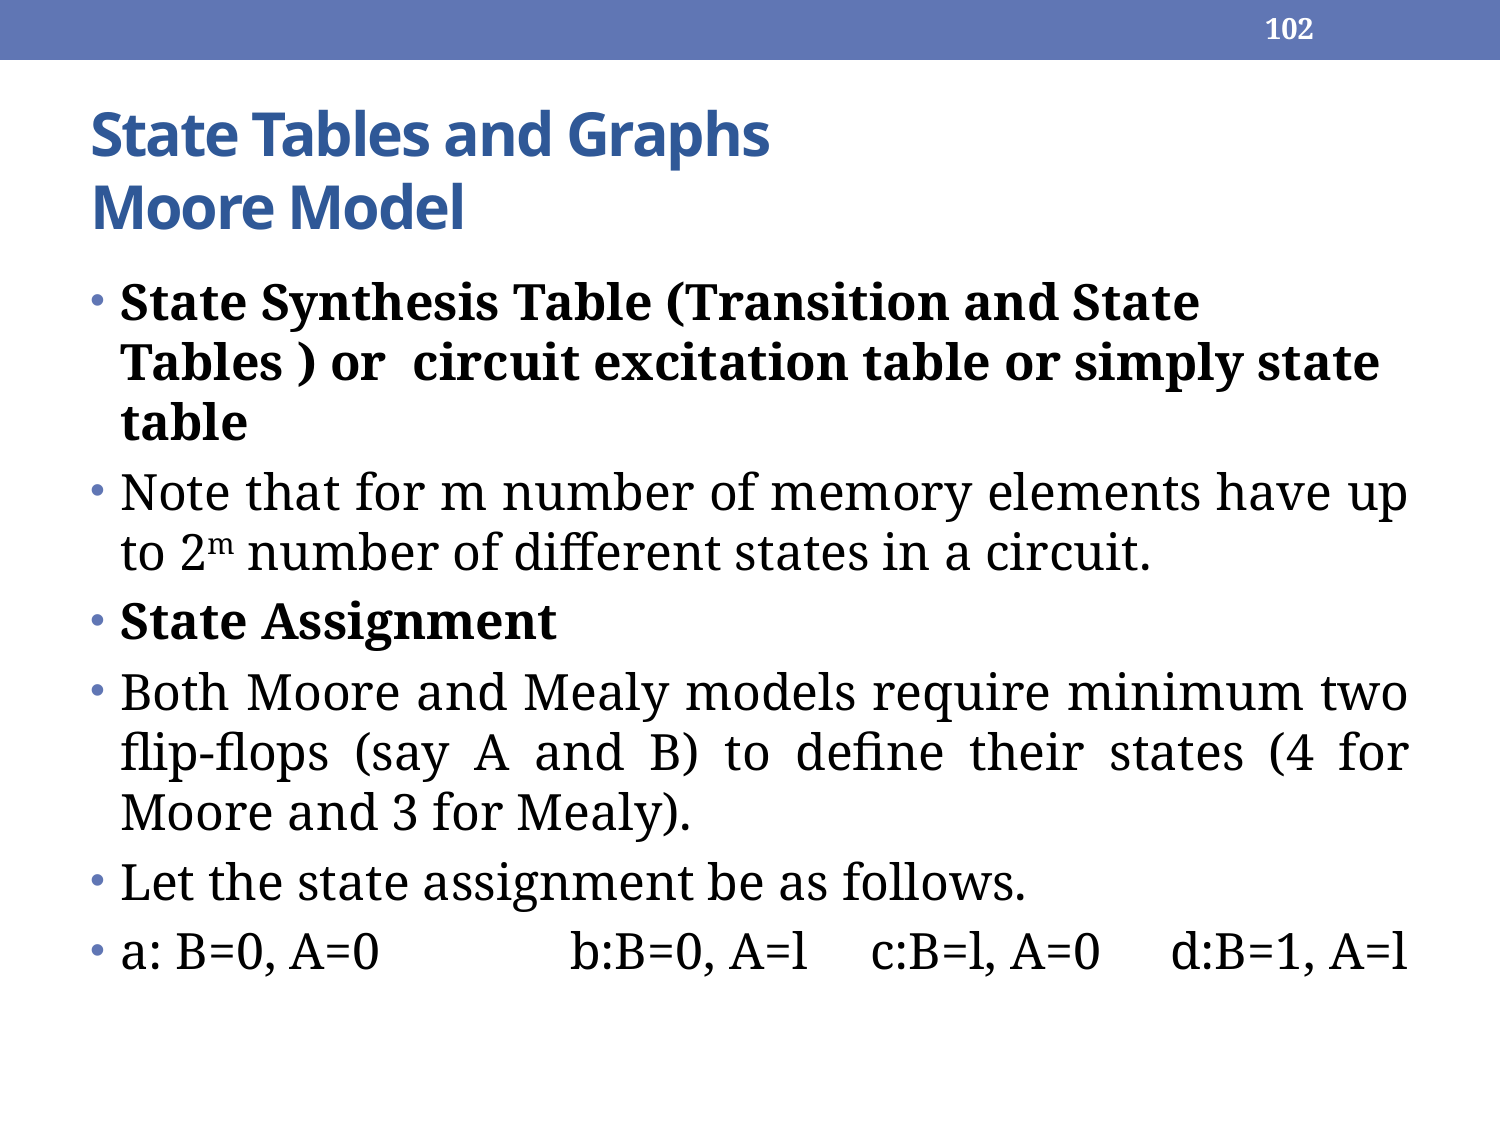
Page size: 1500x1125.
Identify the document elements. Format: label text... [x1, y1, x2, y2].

slide_number 102 [1250, 3, 1425, 57]
list State Synthesis Table (Transition and State Tables ) or circuit excitation table or simply state table Note that for m number of memory elements have up to 2m number of different states in a circuit. State Assignment Both Moore and Mealy models require minimum two flip-flops (say A and B) to define their states (4 for Moore and 3 for Mealy). Let the state assignment be as follows. a: B=0, A=0 b:B=0, A=l c:B=l, A=0 d:B=1, A=l [75, 262, 1425, 1063]
title State Tables and Graphs Moore Model [75, 87, 1425, 250]
